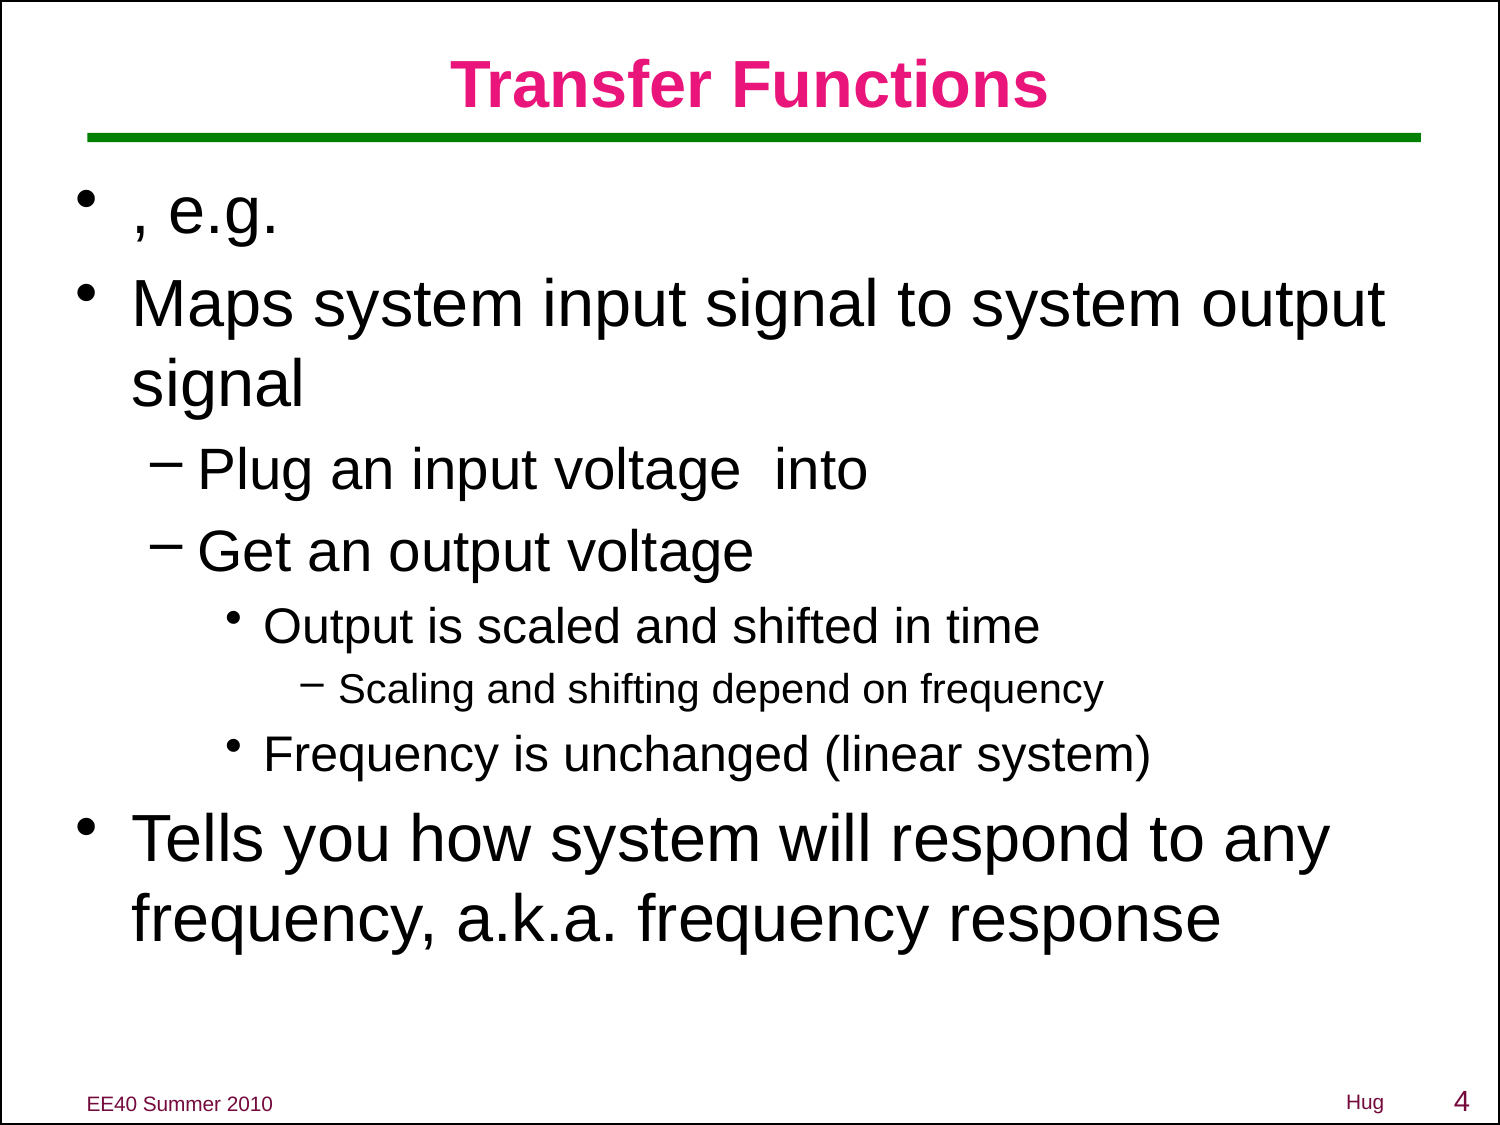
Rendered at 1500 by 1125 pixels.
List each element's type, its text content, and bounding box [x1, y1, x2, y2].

title Transfer Functions [74, 37, 1426, 126]
